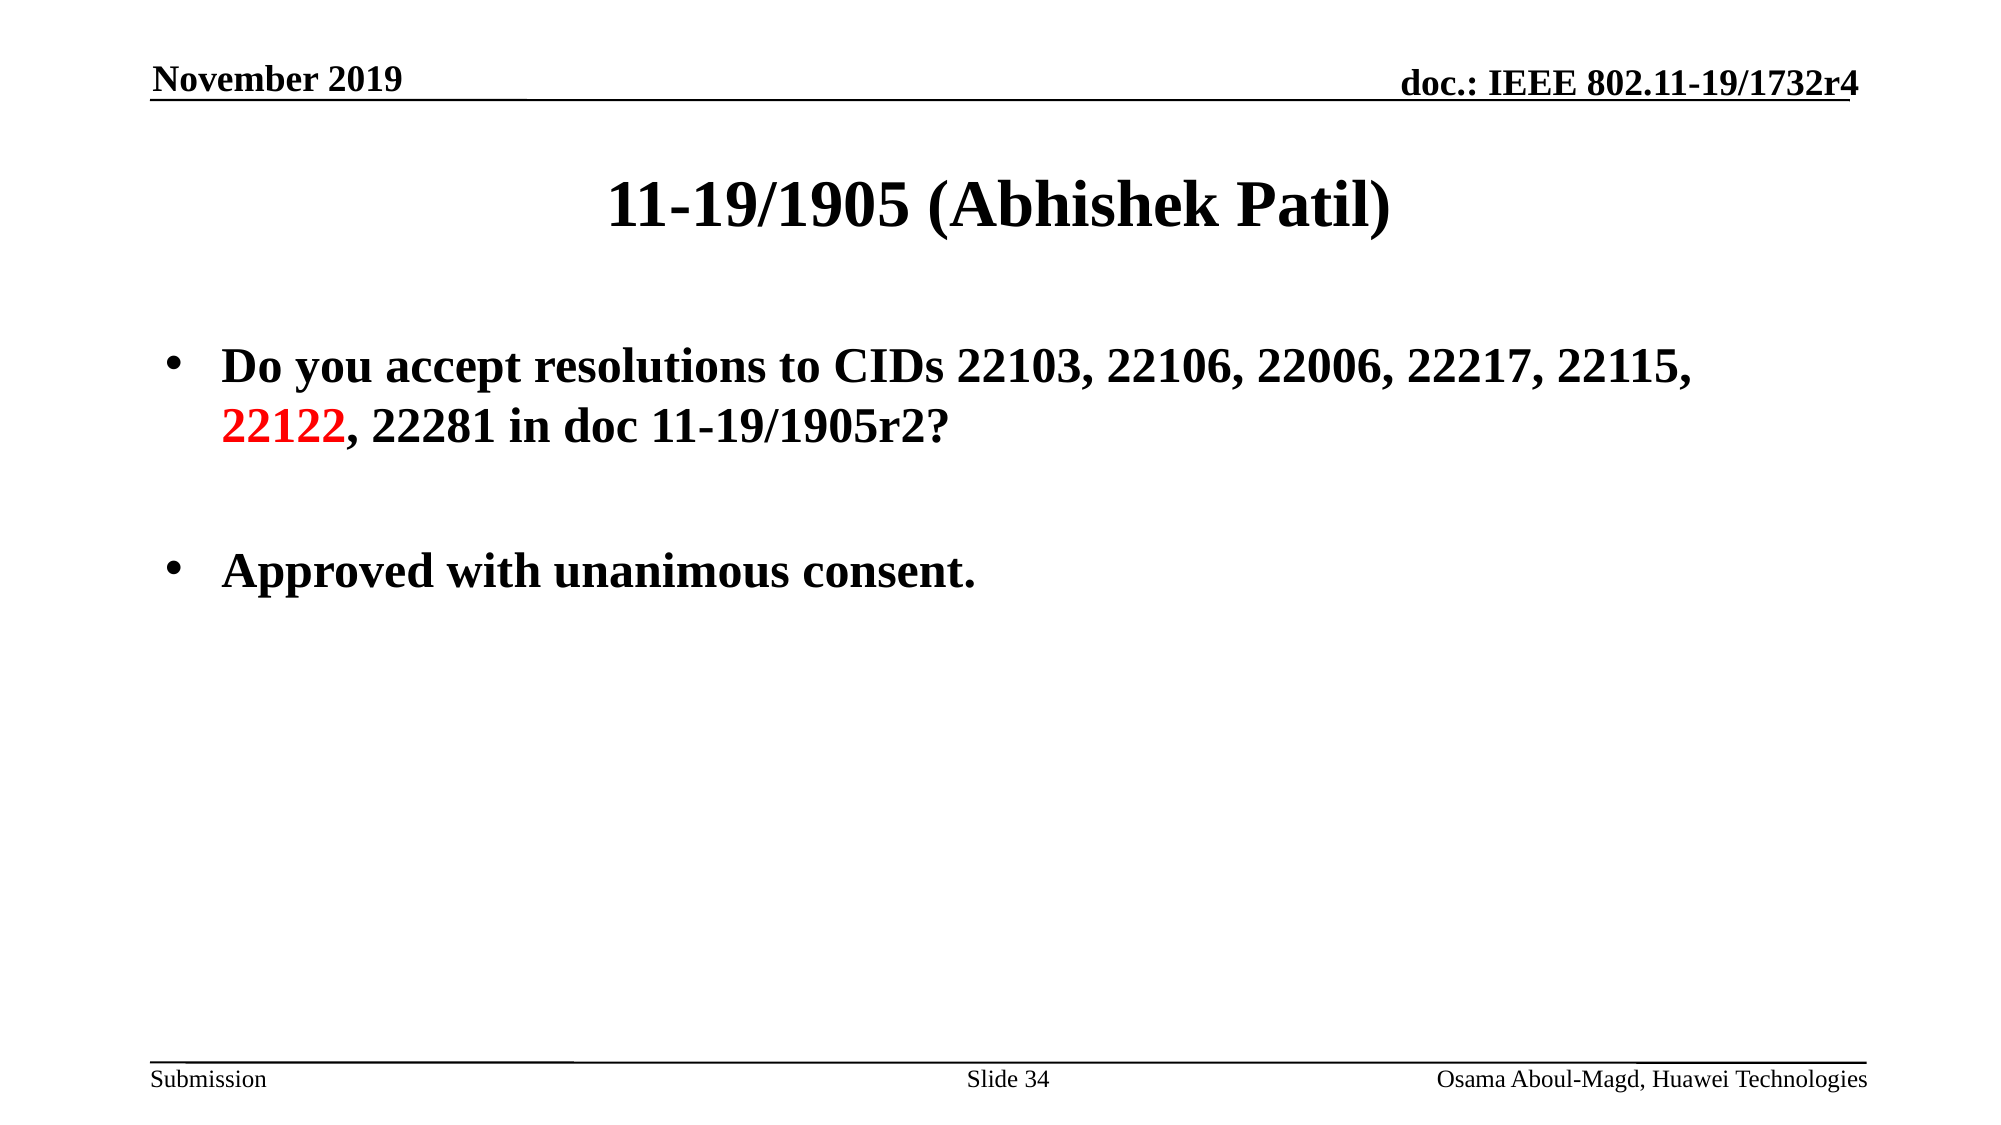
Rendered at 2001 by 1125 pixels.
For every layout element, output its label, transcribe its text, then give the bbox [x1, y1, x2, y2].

footer Osama Aboul-Magd, Huawei Technologies [1171, 1061, 1869, 1093]
slide_number Slide 34 [950, 1061, 1067, 1123]
title 11-19/1905 (Abhishek Patil) [149, 112, 1850, 288]
list Do you accept resolutions to CIDs 22103, 22106, 22006, 22217, 22115, 22122, 22281 in doc 11-19/1905r2? Approved with unanimous consent. [149, 324, 1850, 1000]
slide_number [152, 54, 563, 100]
